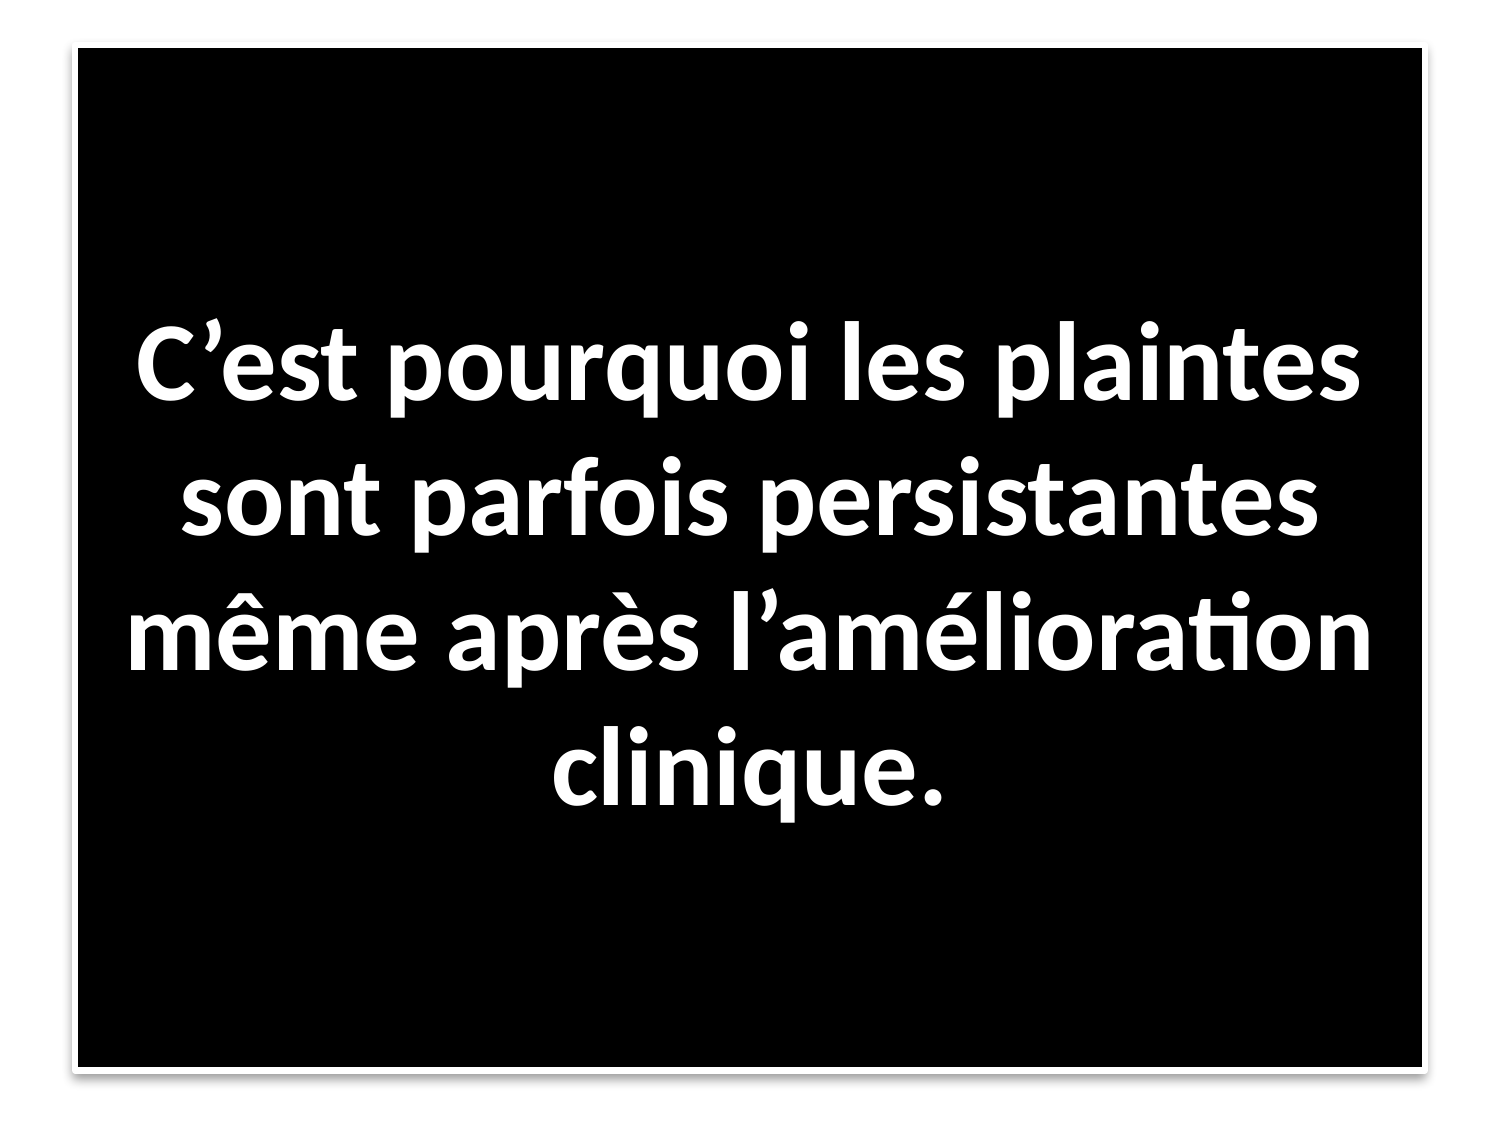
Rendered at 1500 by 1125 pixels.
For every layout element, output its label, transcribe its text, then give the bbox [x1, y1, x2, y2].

title C’est pourquoi les plaintes sont parfois persistantes même après l’amélioration clinique. [72, 42, 1428, 1074]
